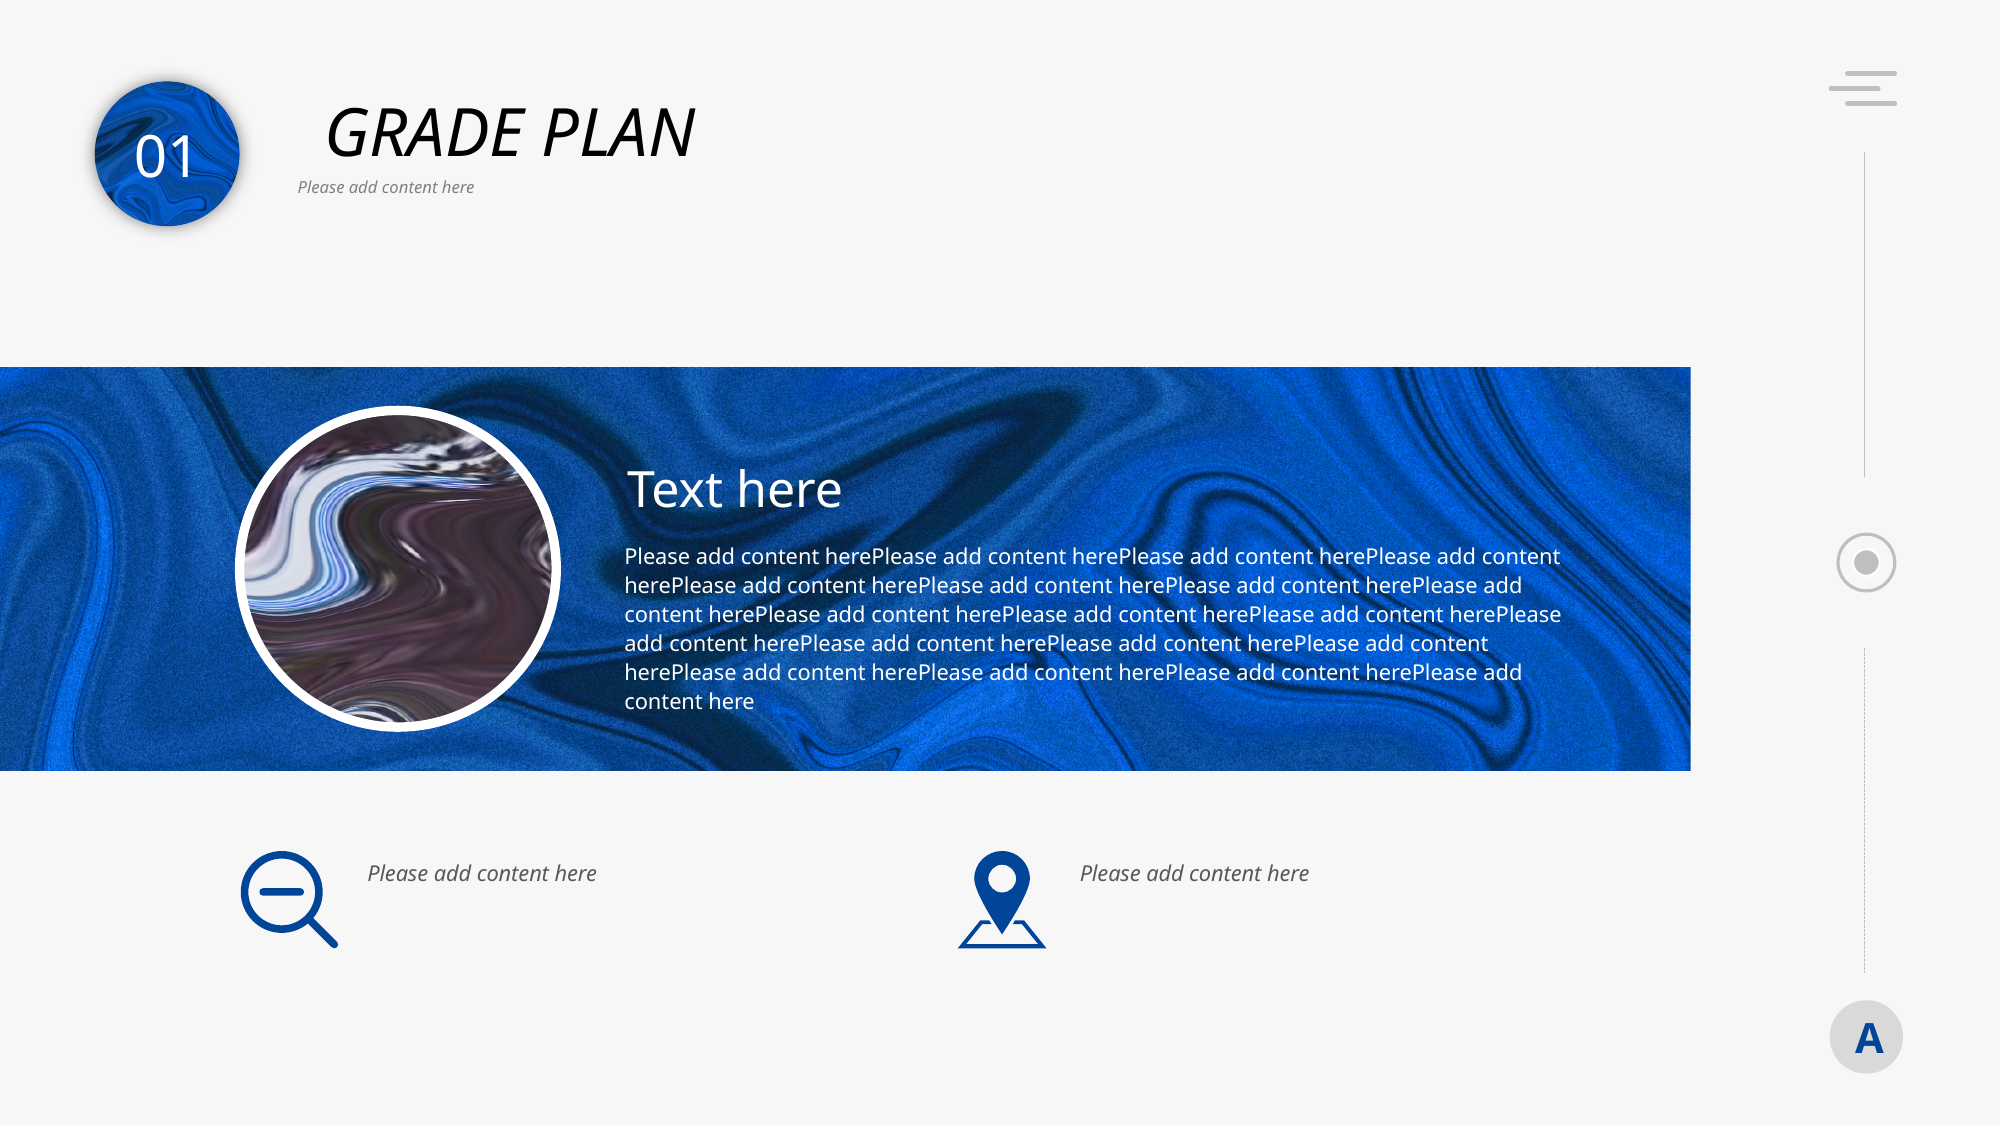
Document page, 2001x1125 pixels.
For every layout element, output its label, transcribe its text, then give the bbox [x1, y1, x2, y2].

picture [0, 367, 1691, 771]
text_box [1837, 534, 1895, 591]
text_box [240, 851, 808, 949]
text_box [957, 850, 1520, 949]
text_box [1830, 73, 1895, 104]
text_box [282, 82, 887, 205]
text_box A [1828, 999, 1905, 1075]
picture [76, 63, 258, 244]
